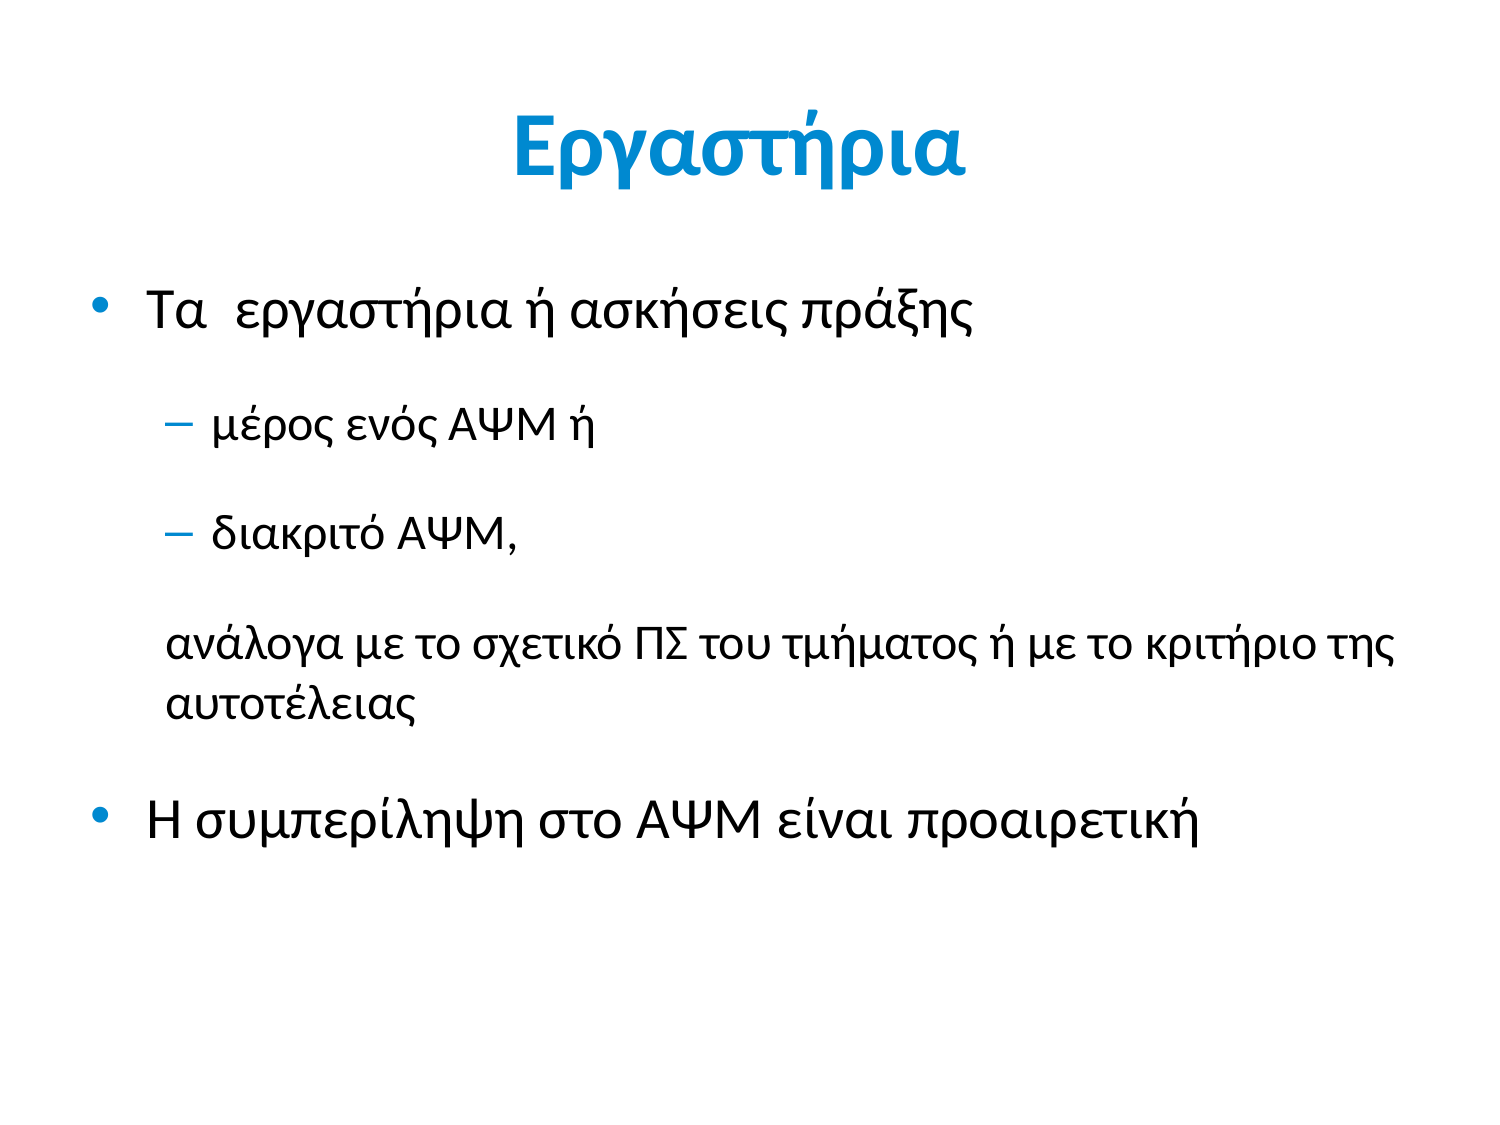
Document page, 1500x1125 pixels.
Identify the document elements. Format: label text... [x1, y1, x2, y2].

title Εργαστήρια [74, 44, 1426, 233]
list Τα εργαστήρια ή ασκήσεις πράξης μέρος ενός ΑΨΜ ή διακριτό ΑΨΜ, ανάλογα με το σχετικό ΠΣ του τμήματος ή με το κριτήριο της αυτοτέλειας Η συμπερίληψη στο ΑΨΜ είναι προαιρετική [74, 262, 1426, 1006]
